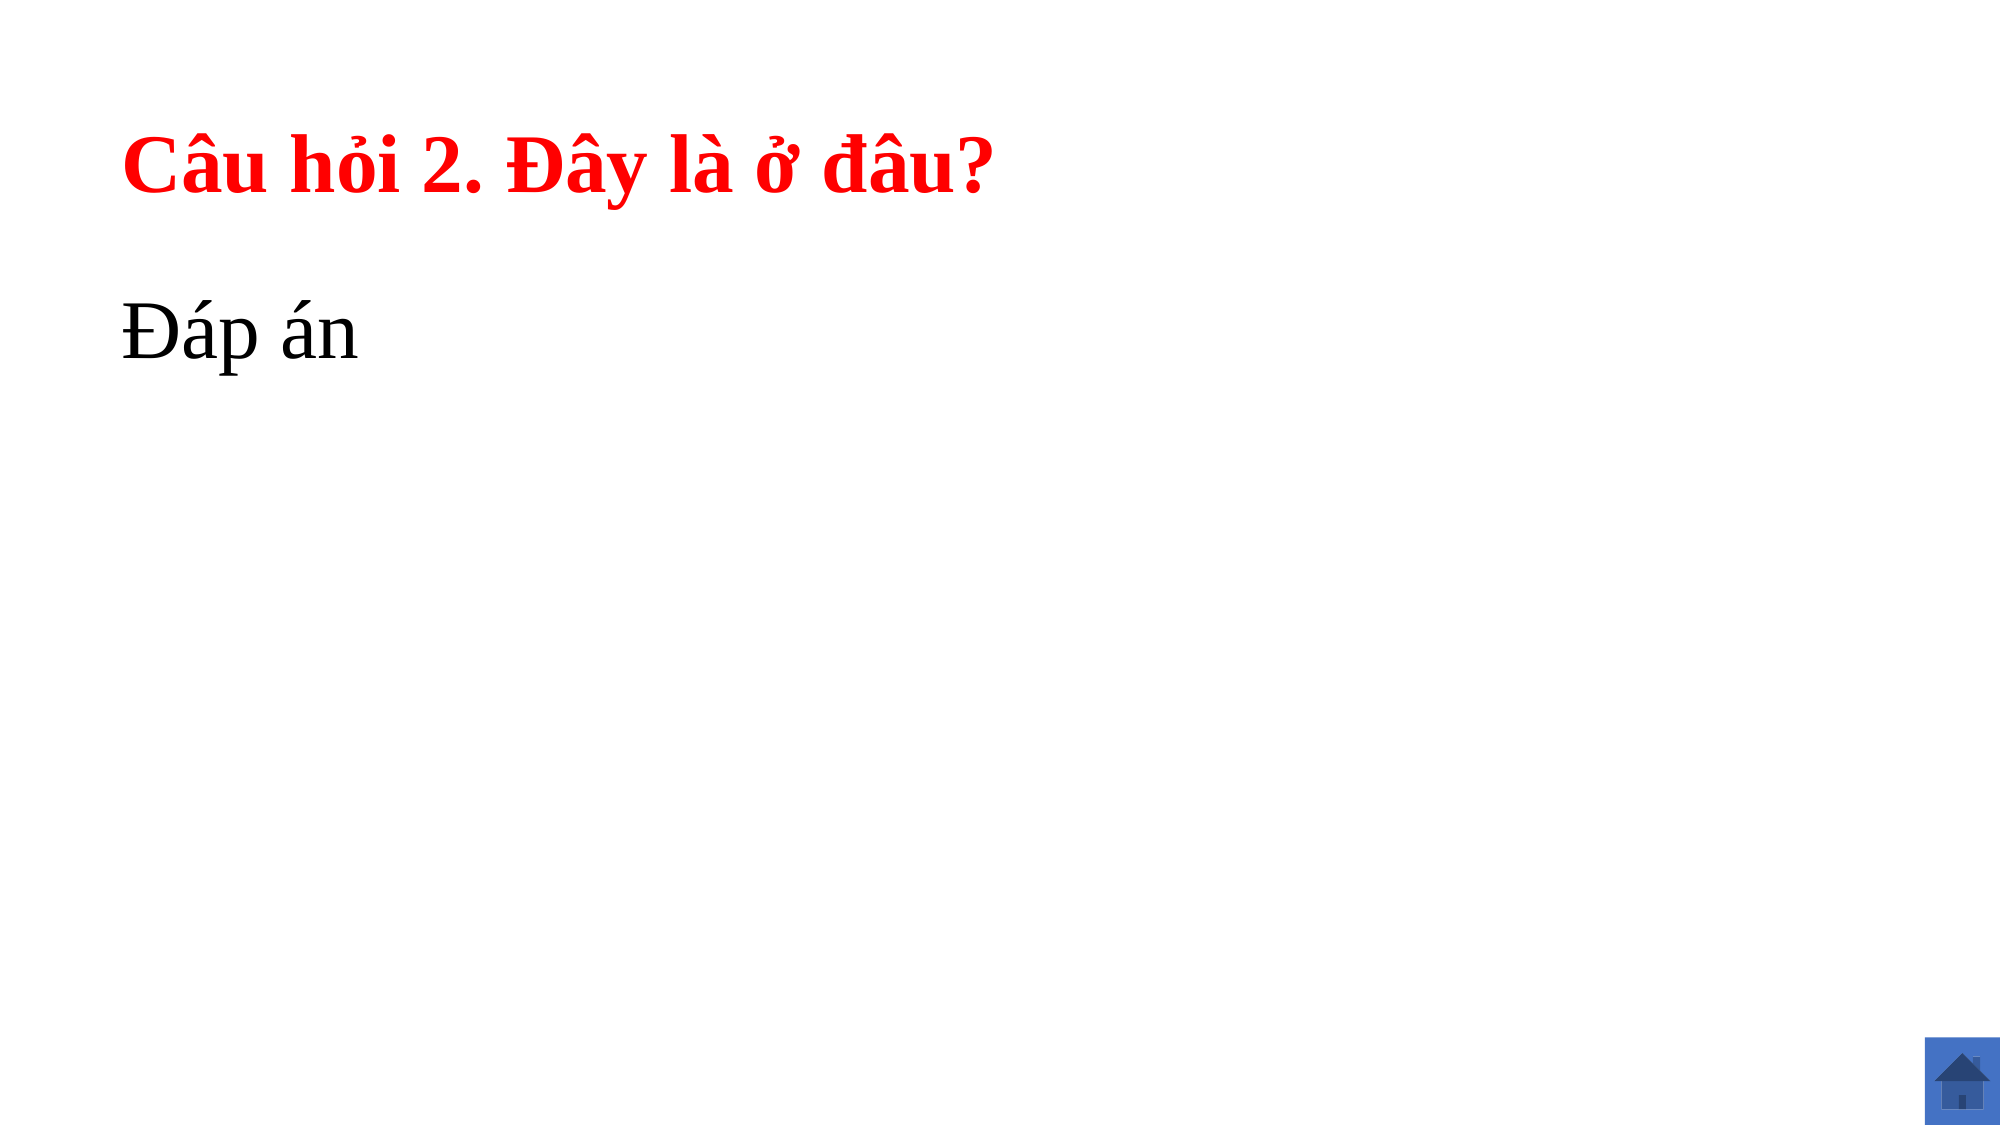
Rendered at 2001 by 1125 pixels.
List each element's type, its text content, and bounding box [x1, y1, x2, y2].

text_box [1924, 1037, 2000, 1125]
text_box Đáp án [106, 267, 1696, 383]
text_box Câu hỏi 2. Đây là ở đâu? [106, 102, 1748, 217]
